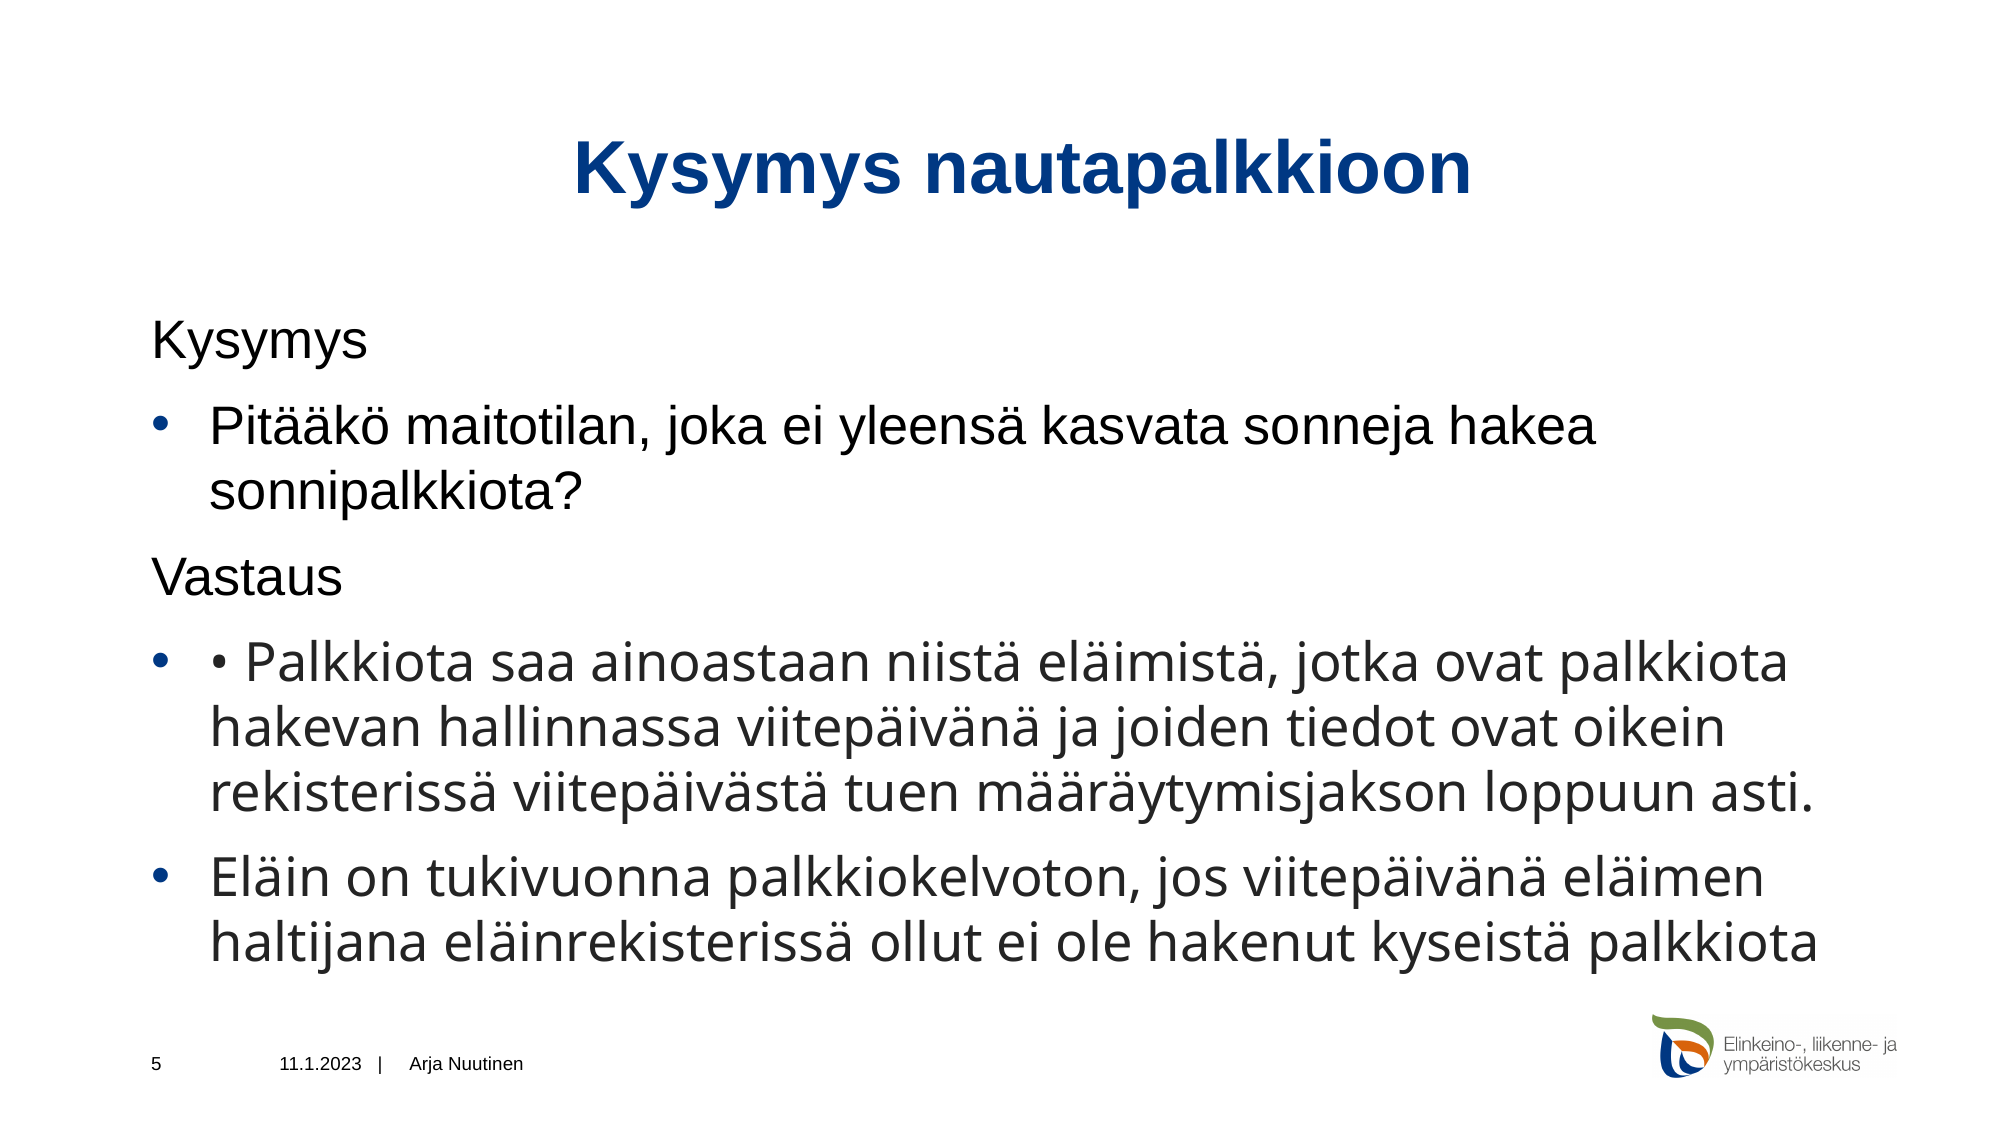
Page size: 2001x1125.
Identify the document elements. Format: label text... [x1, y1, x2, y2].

list Kysymys Pitääkö maitotilan, joka ei yleensä kasvata sonneja hakea sonnipalkkiota? Vastaus • Palkkiota saa ainoastaan niistä eläimistä, jotka ovat palkkiota hakevan hallinnassa viitepäivänä ja joiden tiedot ovat oikein rekisterissä viitepäivästä tuen määräytymisjakson loppuun asti. Eläin on tukivuonna palkkiokelvoton, jos viitepäivänä eläimen haltijana eläinrekisterissä ollut ei ole hakenut kyseistä palkkiota [151, 304, 1897, 976]
title Kysymys nautapalkkioon [151, 77, 1897, 261]
footer Arja Nuutinen [409, 1045, 1085, 1080]
slide_number 5 [151, 1045, 231, 1080]
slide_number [237, 1045, 398, 1080]
picture [1652, 1014, 1897, 1078]
